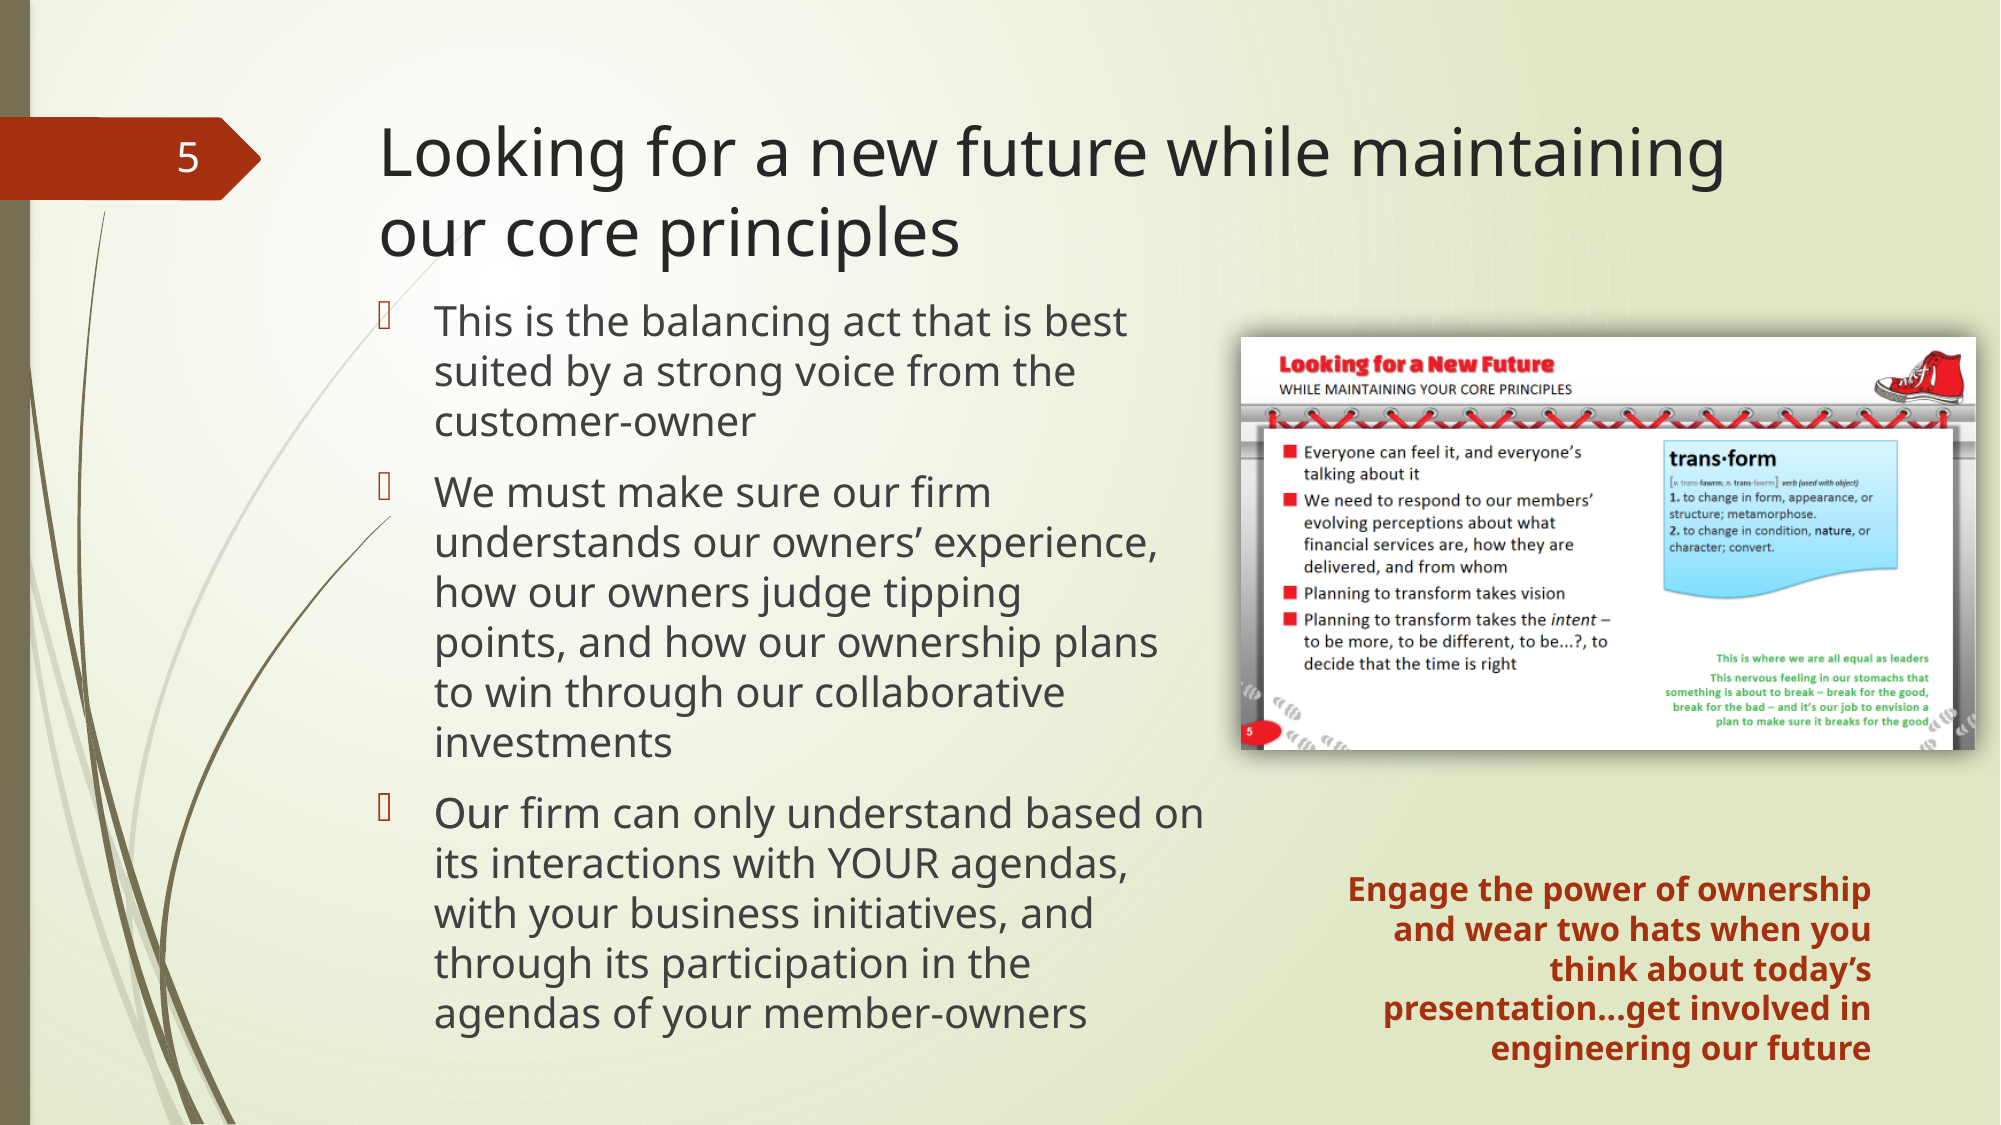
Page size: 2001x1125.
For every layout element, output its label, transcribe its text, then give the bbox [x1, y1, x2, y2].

list Engage the power of ownership and wear two hats when you think about today’s presentation...get involved in engineering our future [1287, 937, 1888, 1075]
slide_number 5 [87, 129, 216, 190]
picture [1241, 337, 1976, 751]
list Our firm can only understand based on its interactions with YOUR agendas, with your business initiatives, and through its participation in the agendas of your member-owners [362, 778, 1225, 923]
title Looking for a new future while maintaining our core principles [363, 102, 1888, 288]
list This is the balancing act that is best suited by a strong voice from the customer-owner We must make sure our firm understands our owners’ experience, how our owners judge tipping points, and how our ownership plans to win through our collaborative investments Our [362, 287, 1175, 550]
